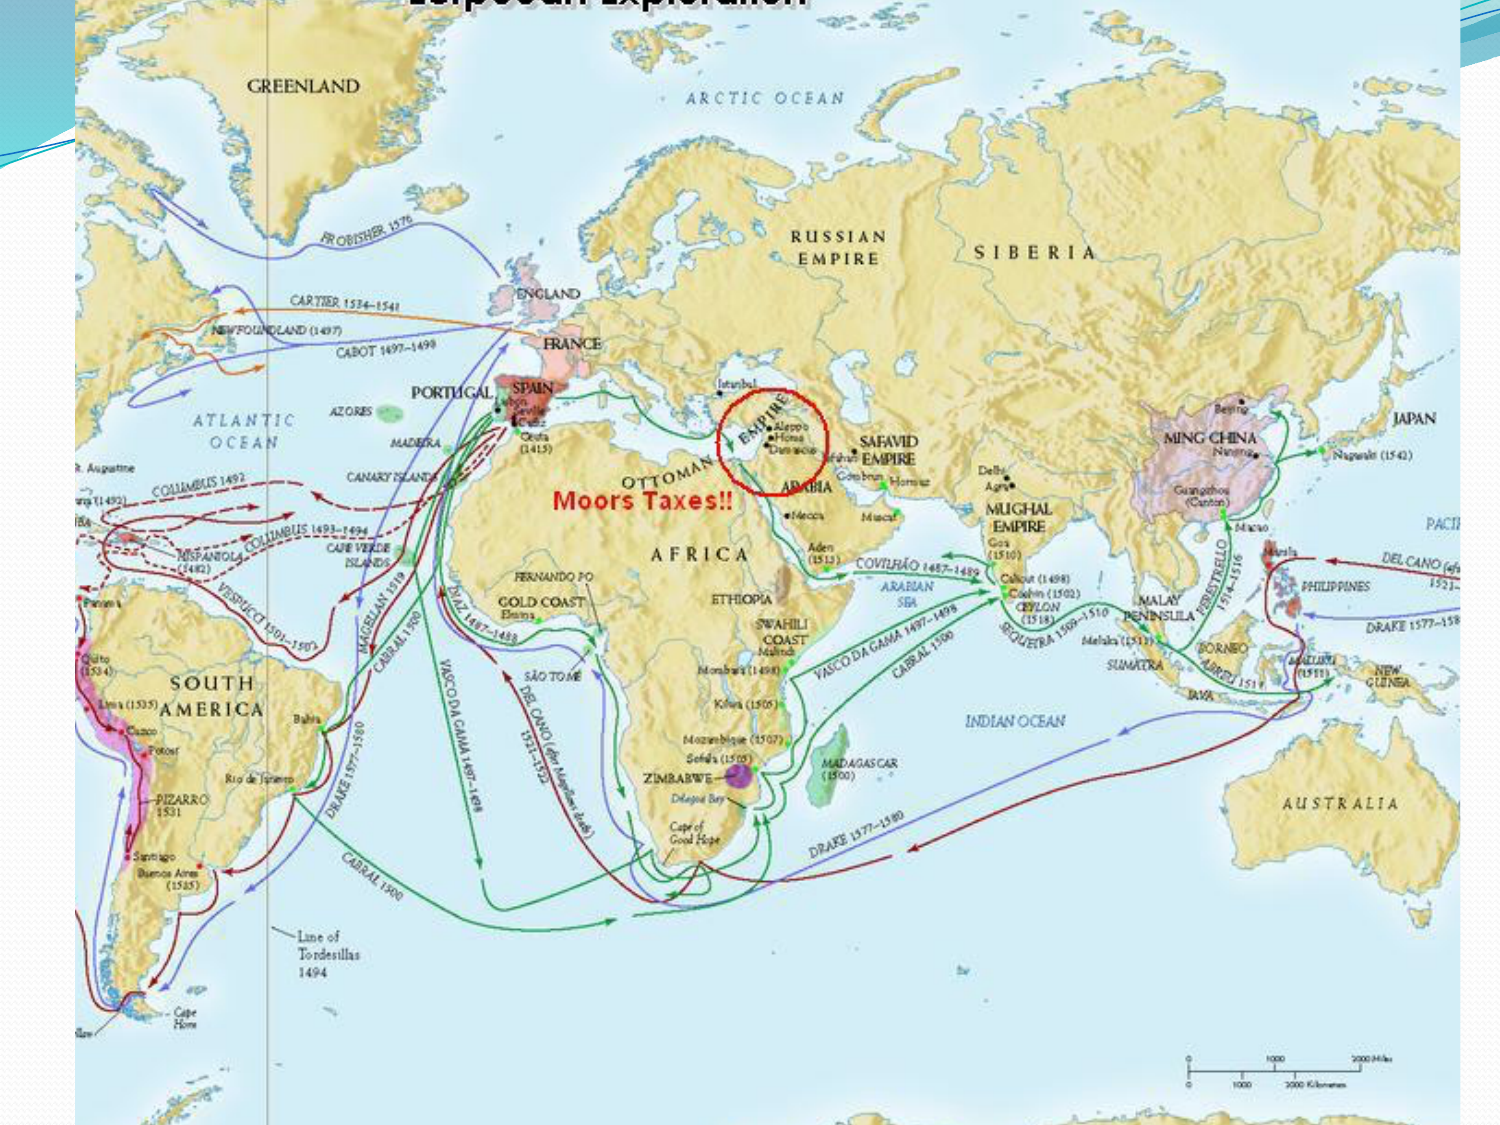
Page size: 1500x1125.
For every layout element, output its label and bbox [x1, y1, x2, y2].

list [74, 0, 1461, 1125]
